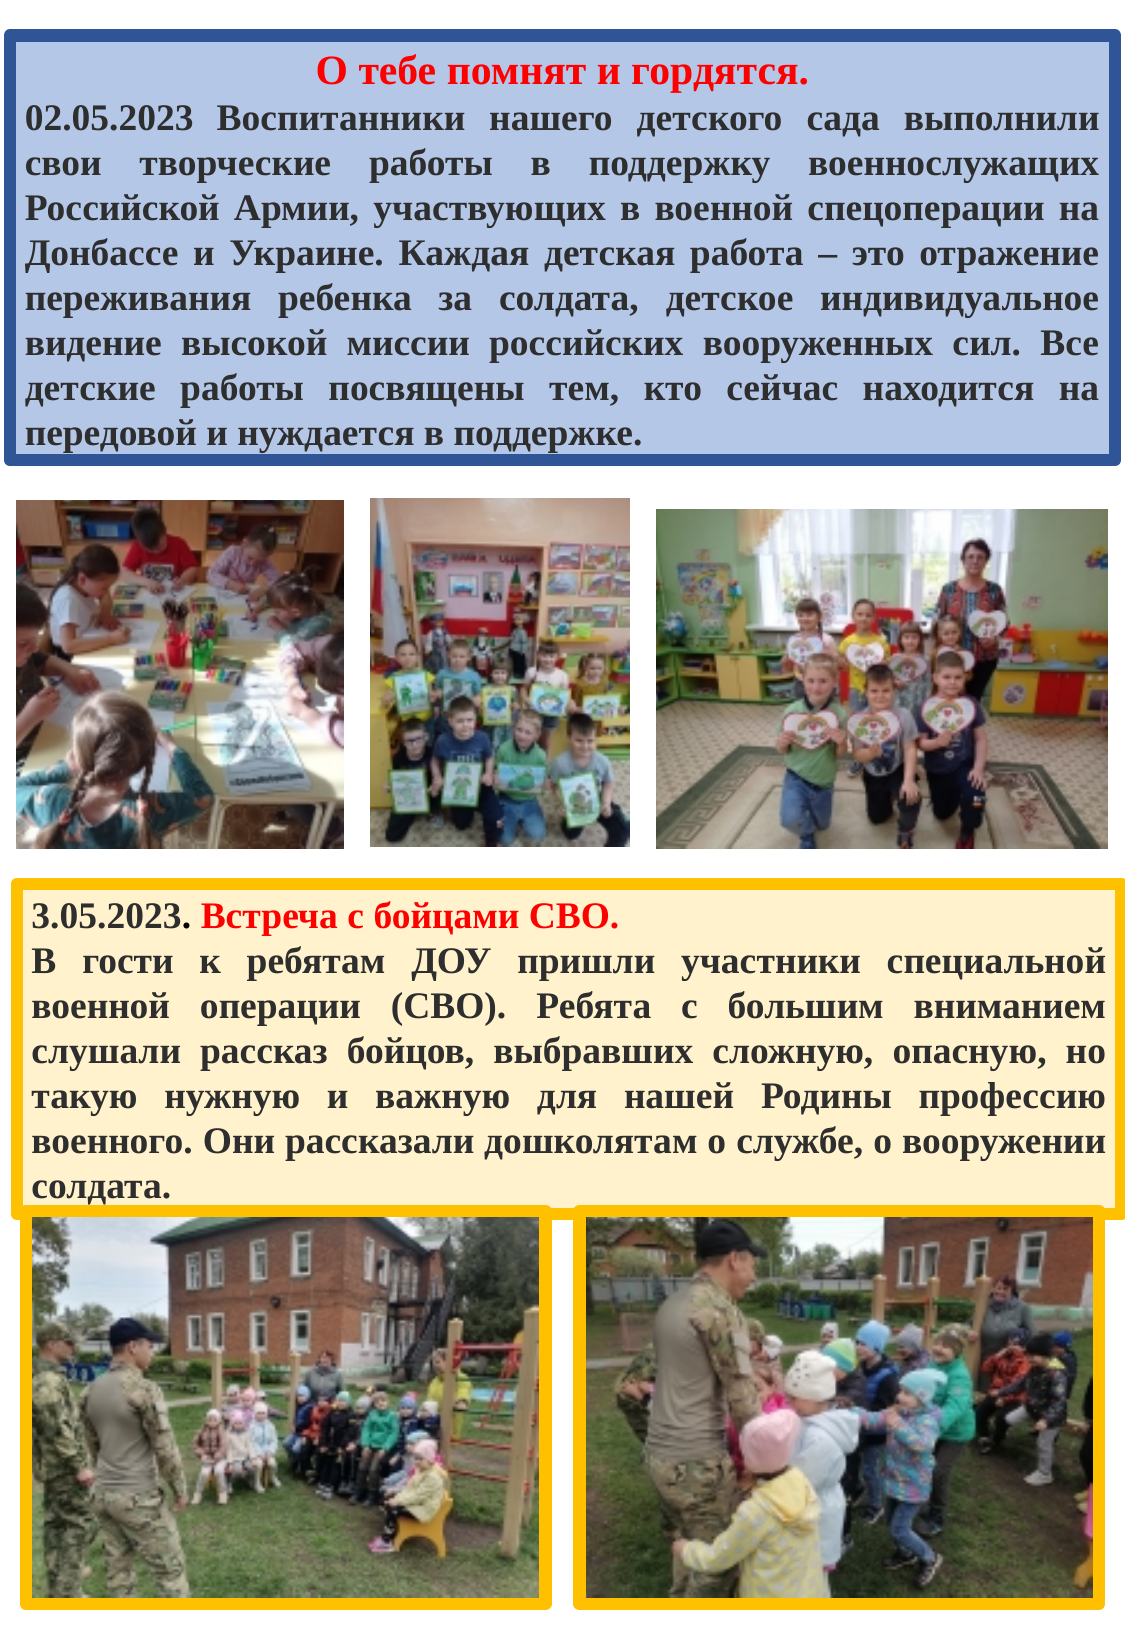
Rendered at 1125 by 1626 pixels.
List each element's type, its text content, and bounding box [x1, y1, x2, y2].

picture [656, 509, 1108, 849]
picture [16, 500, 344, 849]
text_box 3.05.2023. Встреча с бойцами СВО. В гости к ребятам ДОУ пришли участники специальной военной операции (СВО). Ребята с большим вниманием слушали рассказ бойцов, выбравших сложную, опасную, но такую нужную и важную для нашей Родины профессию военного. Они рассказали дошколятам о службе, о вооружении солдата. [16, 884, 1122, 1214]
picture [32, 1217, 540, 1598]
text_box О тебе помнят и гордятся. 02.05.2023 Воспитанники нашего детского сада выполнили свои творческие работы в поддержку военнослужащих Российской Армии, участвующих в военной спецоперации на Донбассе и Украине. Каждая детская работа – это отражение переживания ребенка за солдата, детское индивидуальное видение высокой миссии российских вооруженных сил. Все детские работы посвящены тем, кто сейчас находится на передовой и нуждается в поддержке. [9, 35, 1115, 460]
picture [585, 1217, 1093, 1598]
picture [370, 498, 630, 847]
